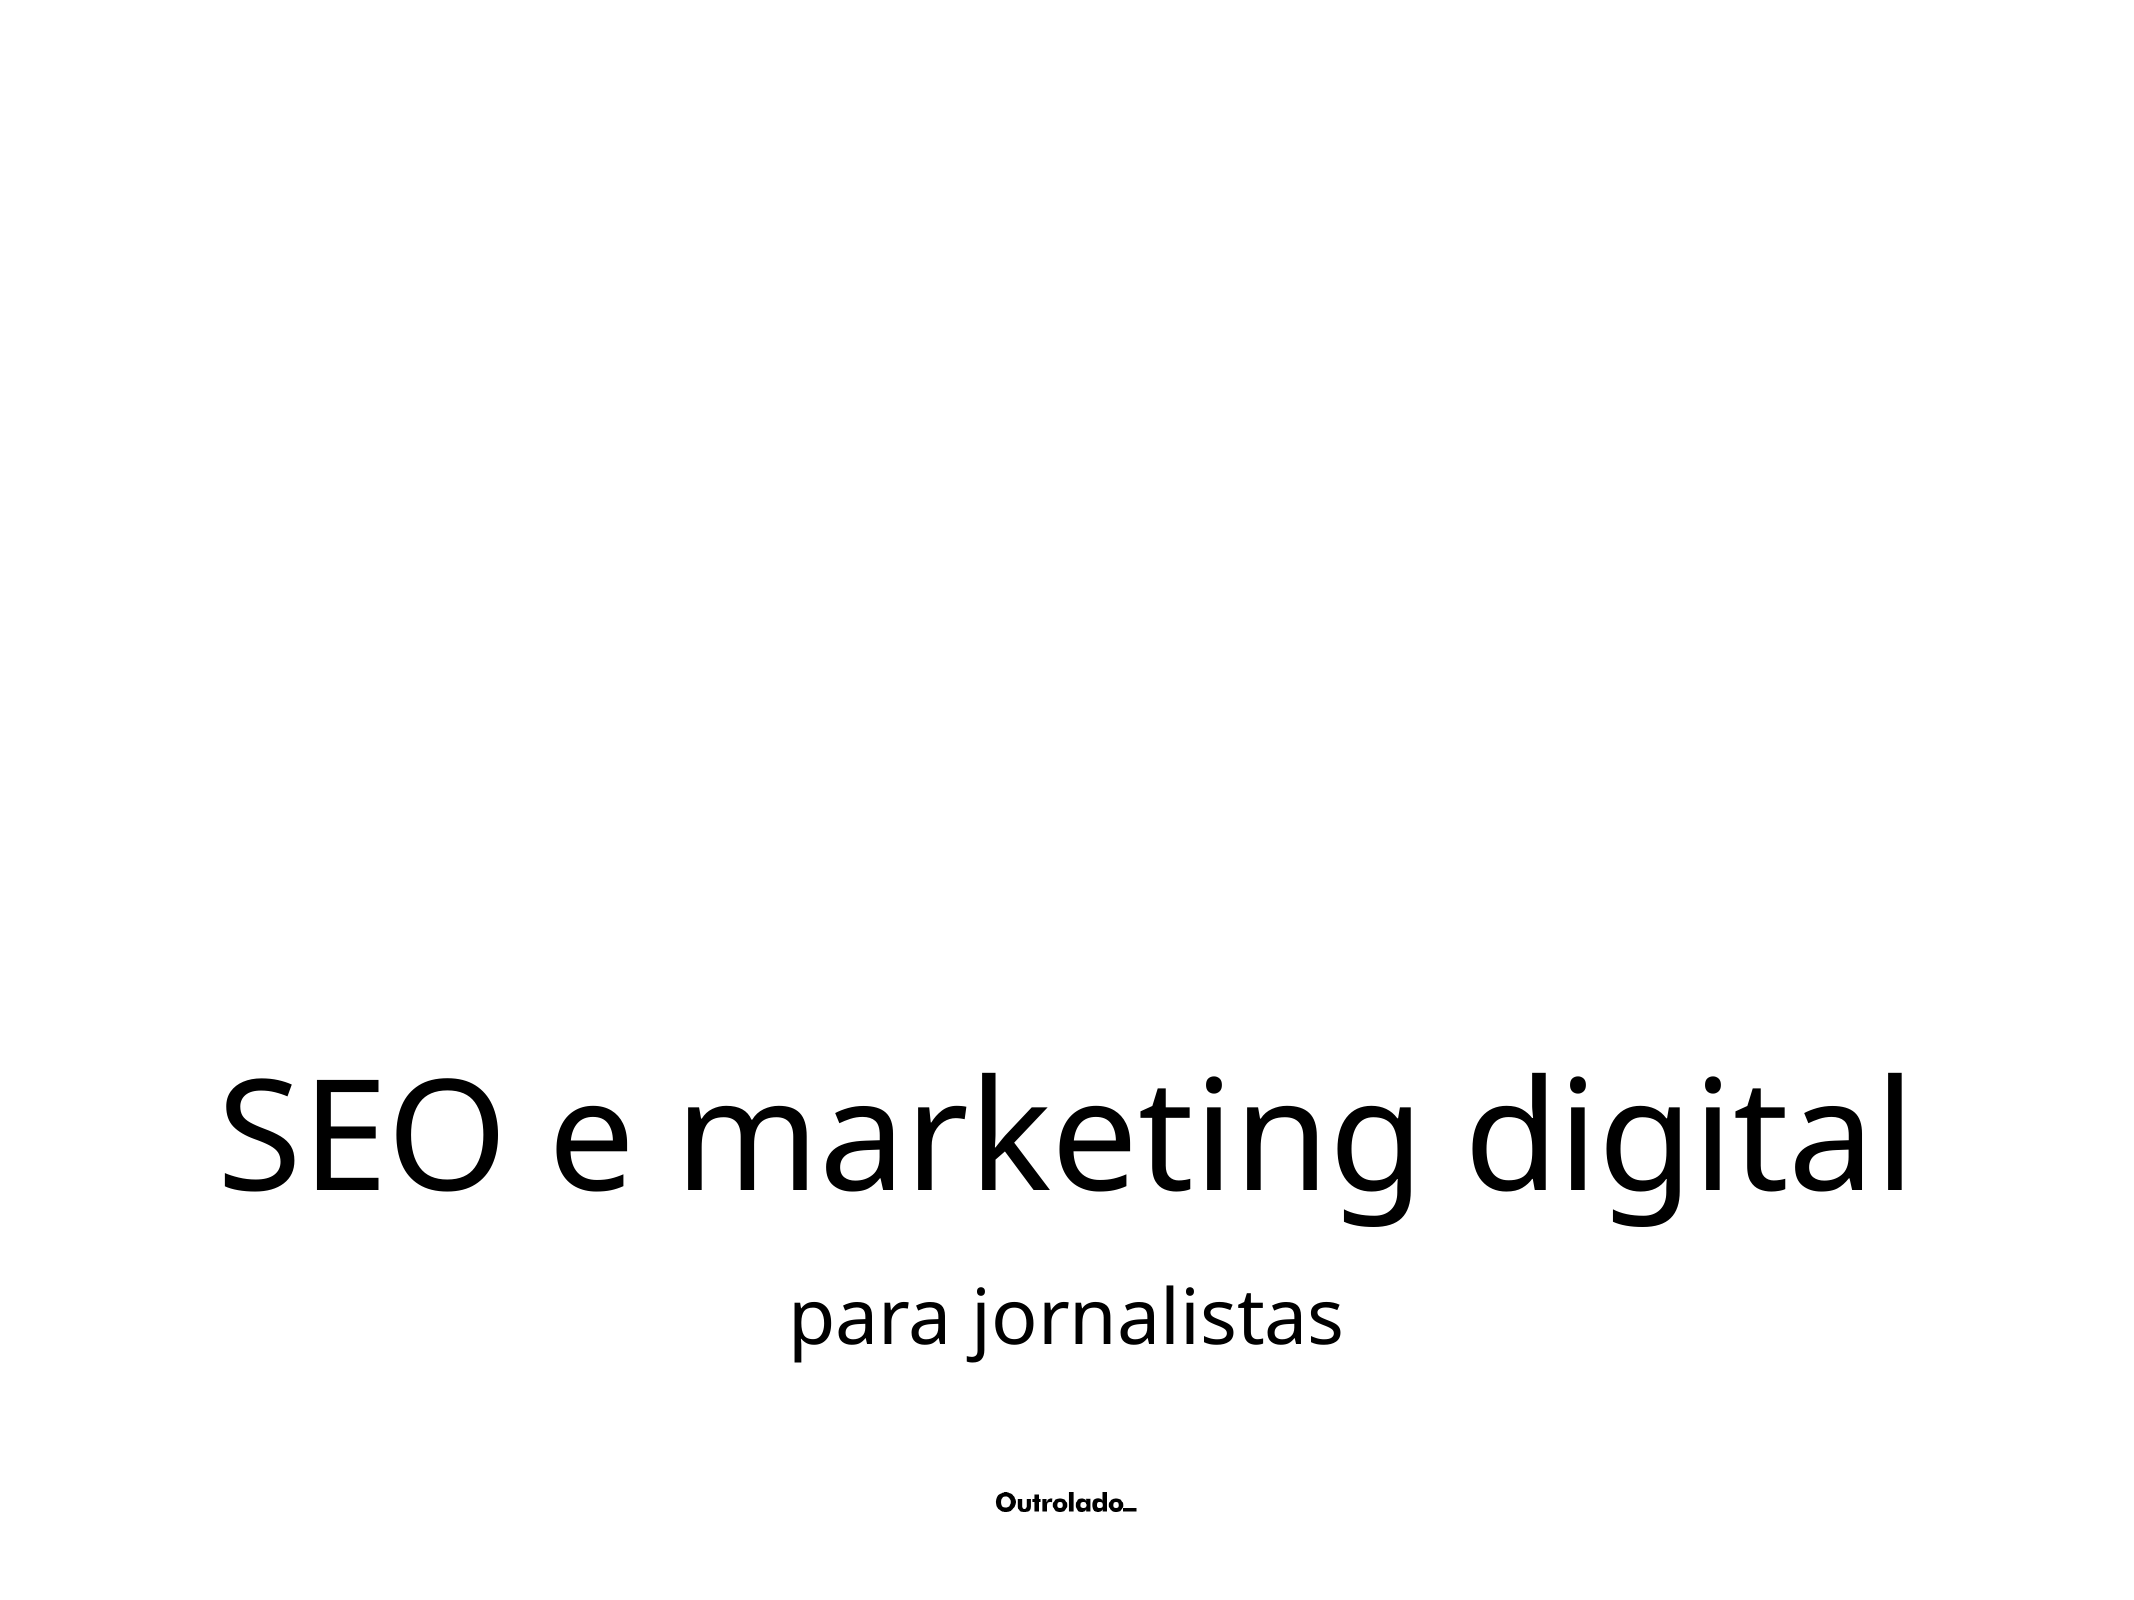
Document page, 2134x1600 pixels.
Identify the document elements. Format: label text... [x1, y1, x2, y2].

list para jornalistas [207, 1258, 1926, 1445]
picture [973, 1410, 1160, 1596]
title SEO e marketing digital [207, 995, 1926, 1230]
